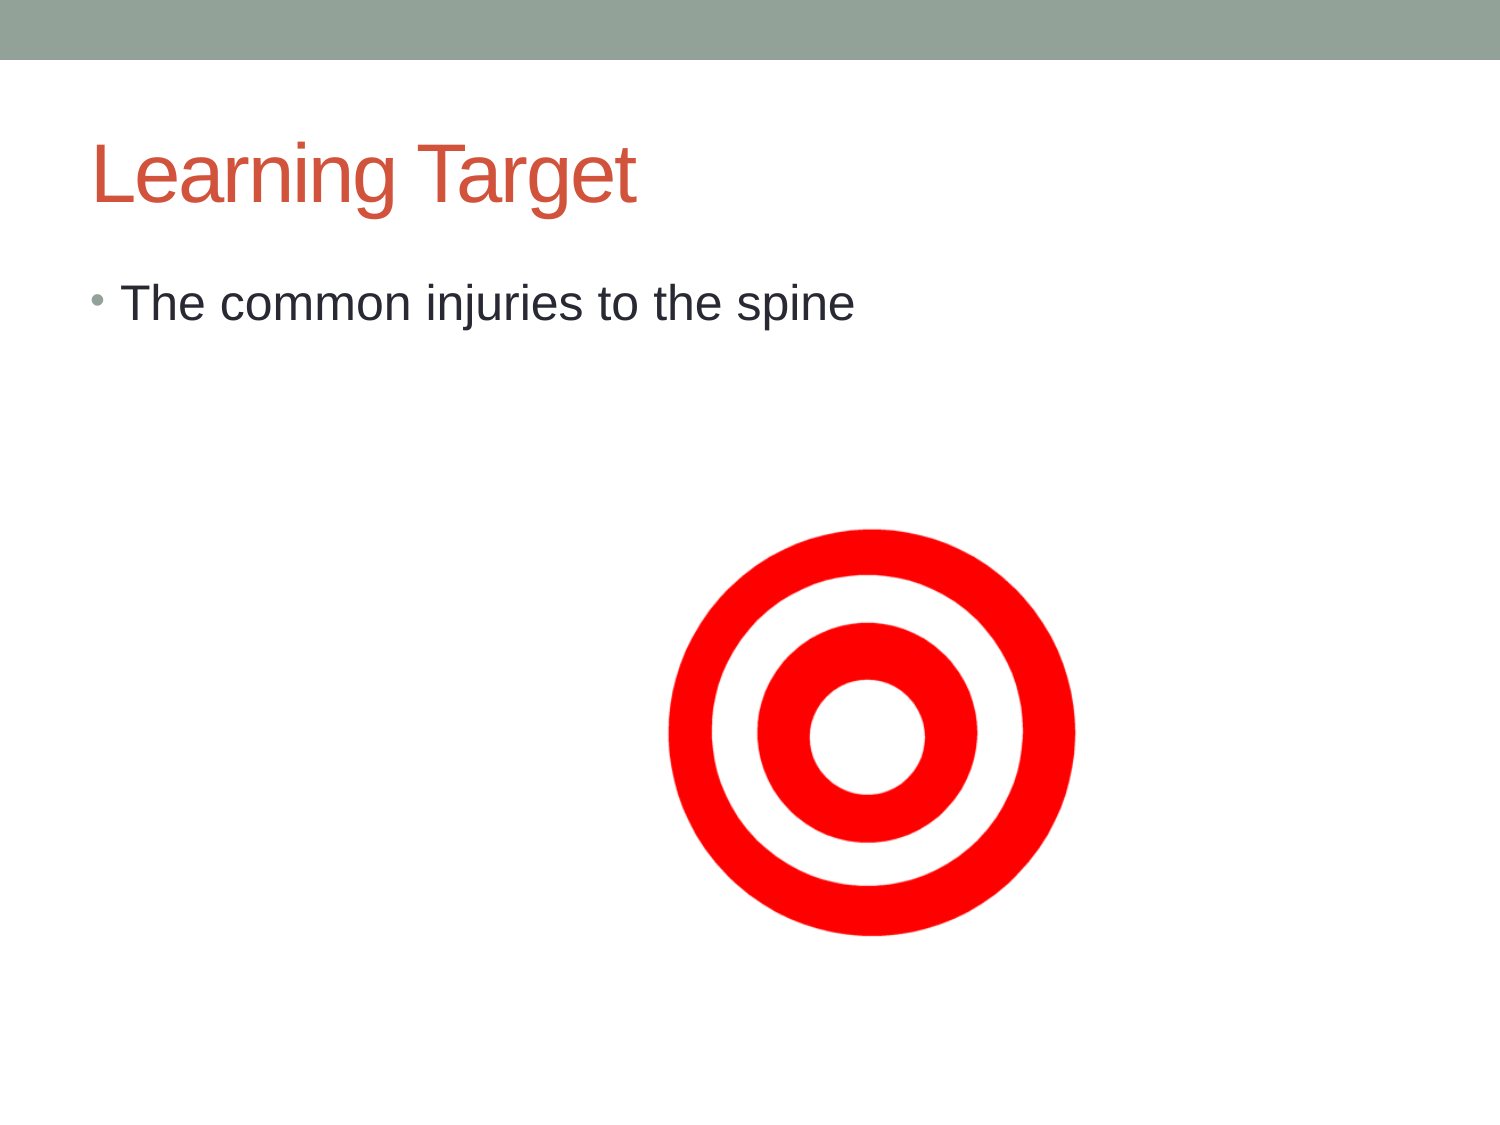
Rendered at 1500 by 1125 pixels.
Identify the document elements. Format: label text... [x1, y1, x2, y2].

list The common injuries to the spine [75, 262, 1425, 1063]
picture [662, 524, 1081, 944]
title Learning Target [75, 87, 1425, 250]
